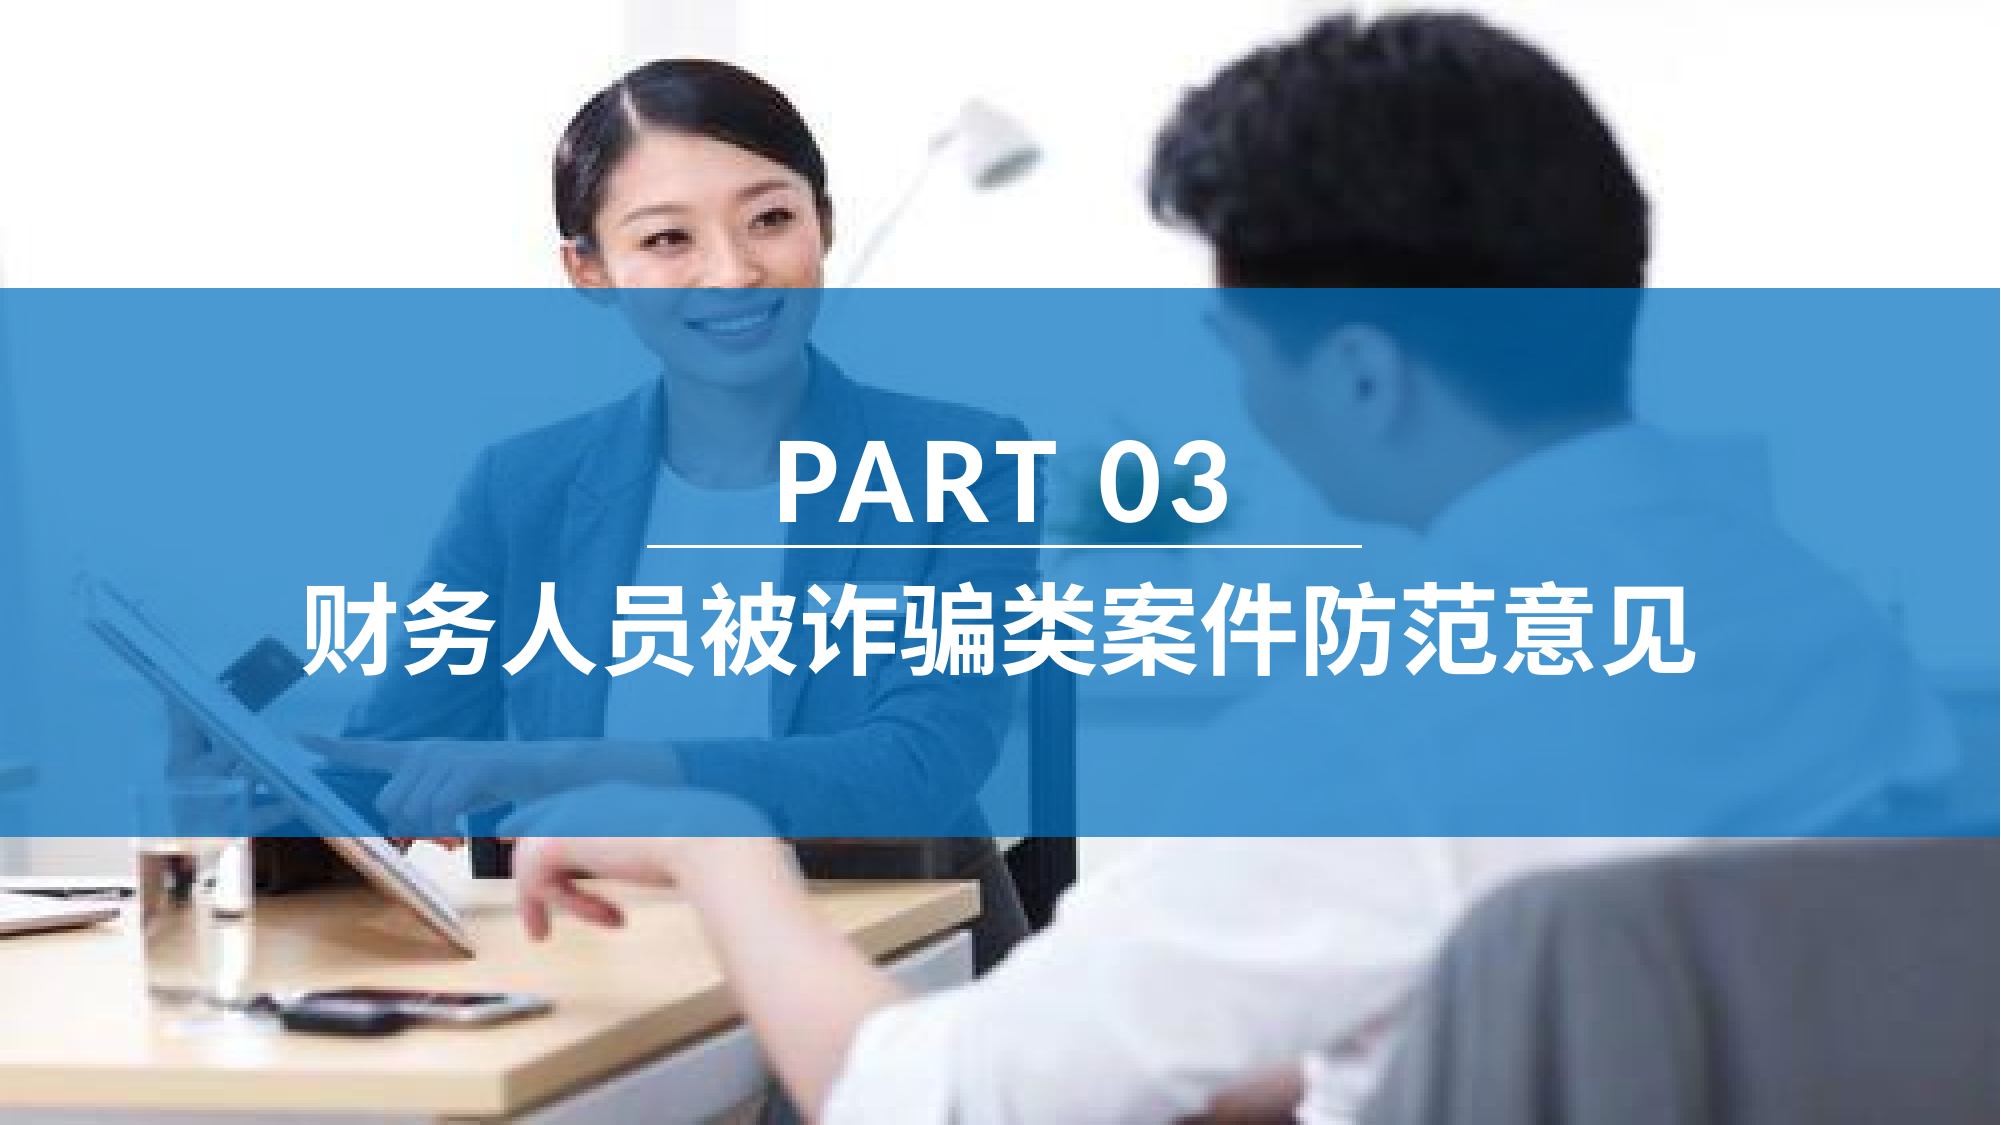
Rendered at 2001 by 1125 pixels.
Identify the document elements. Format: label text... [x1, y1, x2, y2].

text_box PART 03 [247, 374, 1758, 555]
text_box [0, 287, 2000, 560]
text_box 财务人员被诈骗类案件防范意见 [0, 560, 2000, 695]
picture [0, 0, 2000, 287]
picture [0, 838, 2000, 1125]
text_box [0, 695, 2000, 838]
